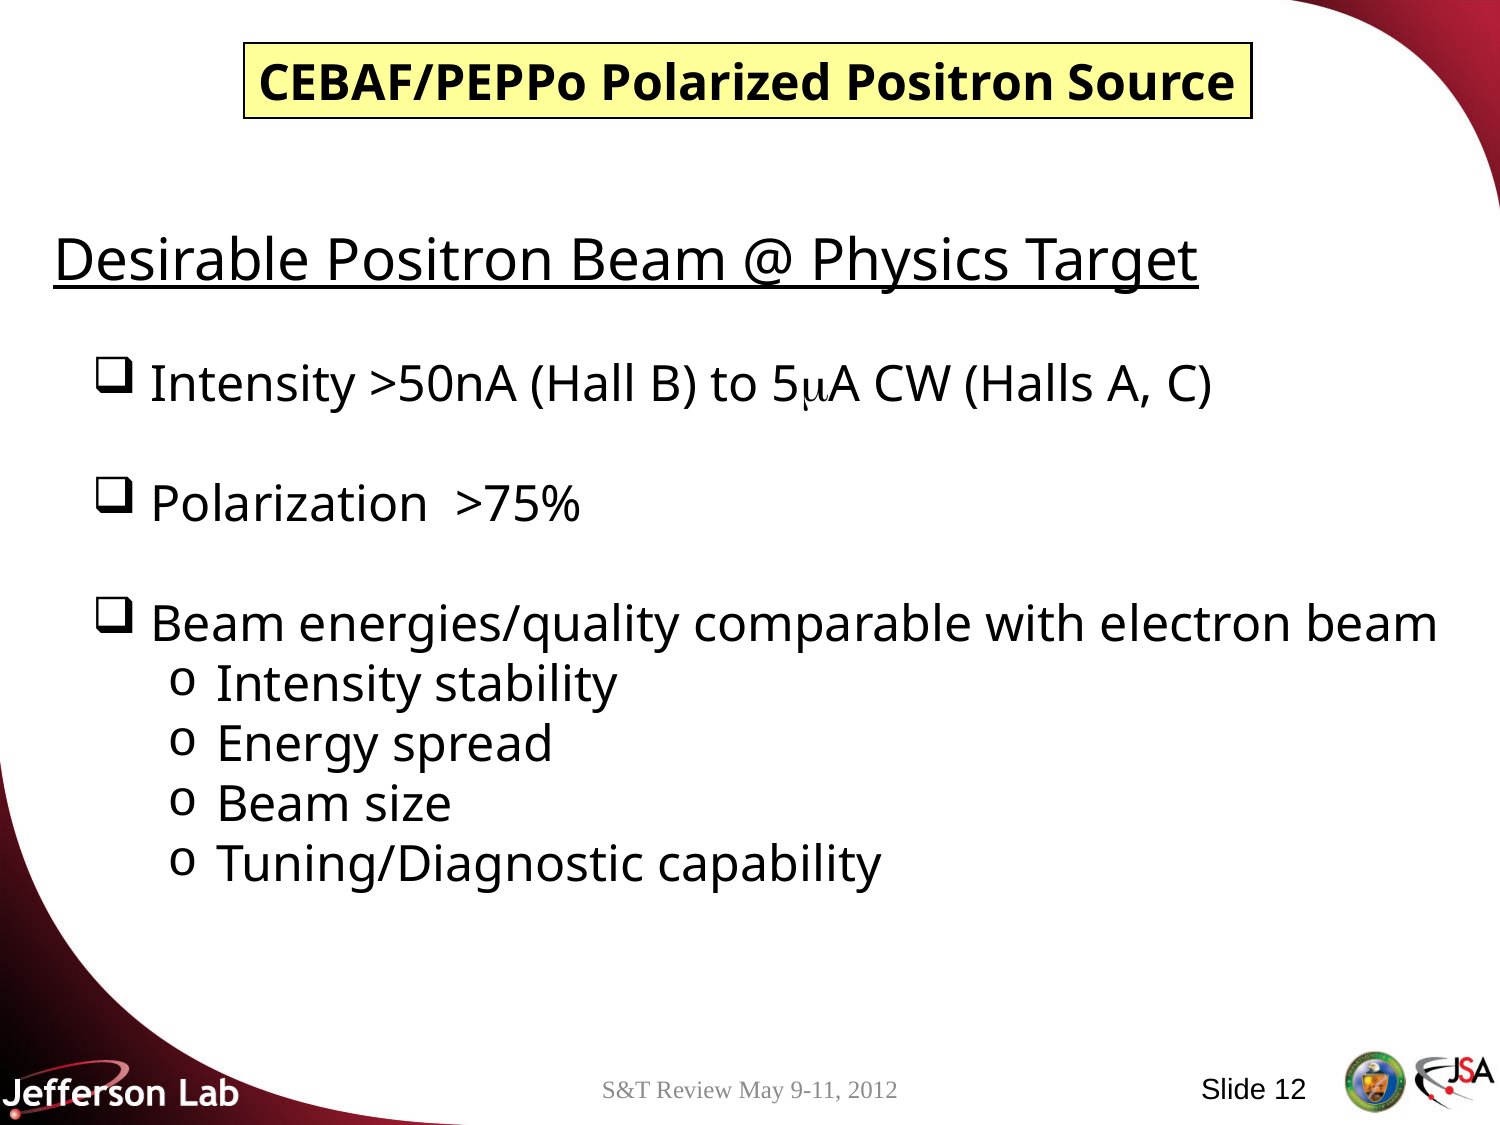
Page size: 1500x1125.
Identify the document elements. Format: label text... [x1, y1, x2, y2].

footer S&T Review May 9-11, 2012 [512, 1058, 988, 1119]
slide_number Slide 12 [971, 1057, 1322, 1118]
text_box CEBAF/PEPPo Polarized Positron Source [243, 43, 1252, 118]
text_box Desirable Positron Beam @ Physics Target Intensity >50nA (Hall B) to 5mA CW (Halls A, C) Polarization >75% Beam energies/quality comparable with electron beam Intensity stability Energy spread Beam size Tuning/Diagnostic capability [38, 214, 1471, 900]
picture [0, 0, 1500, 1125]
